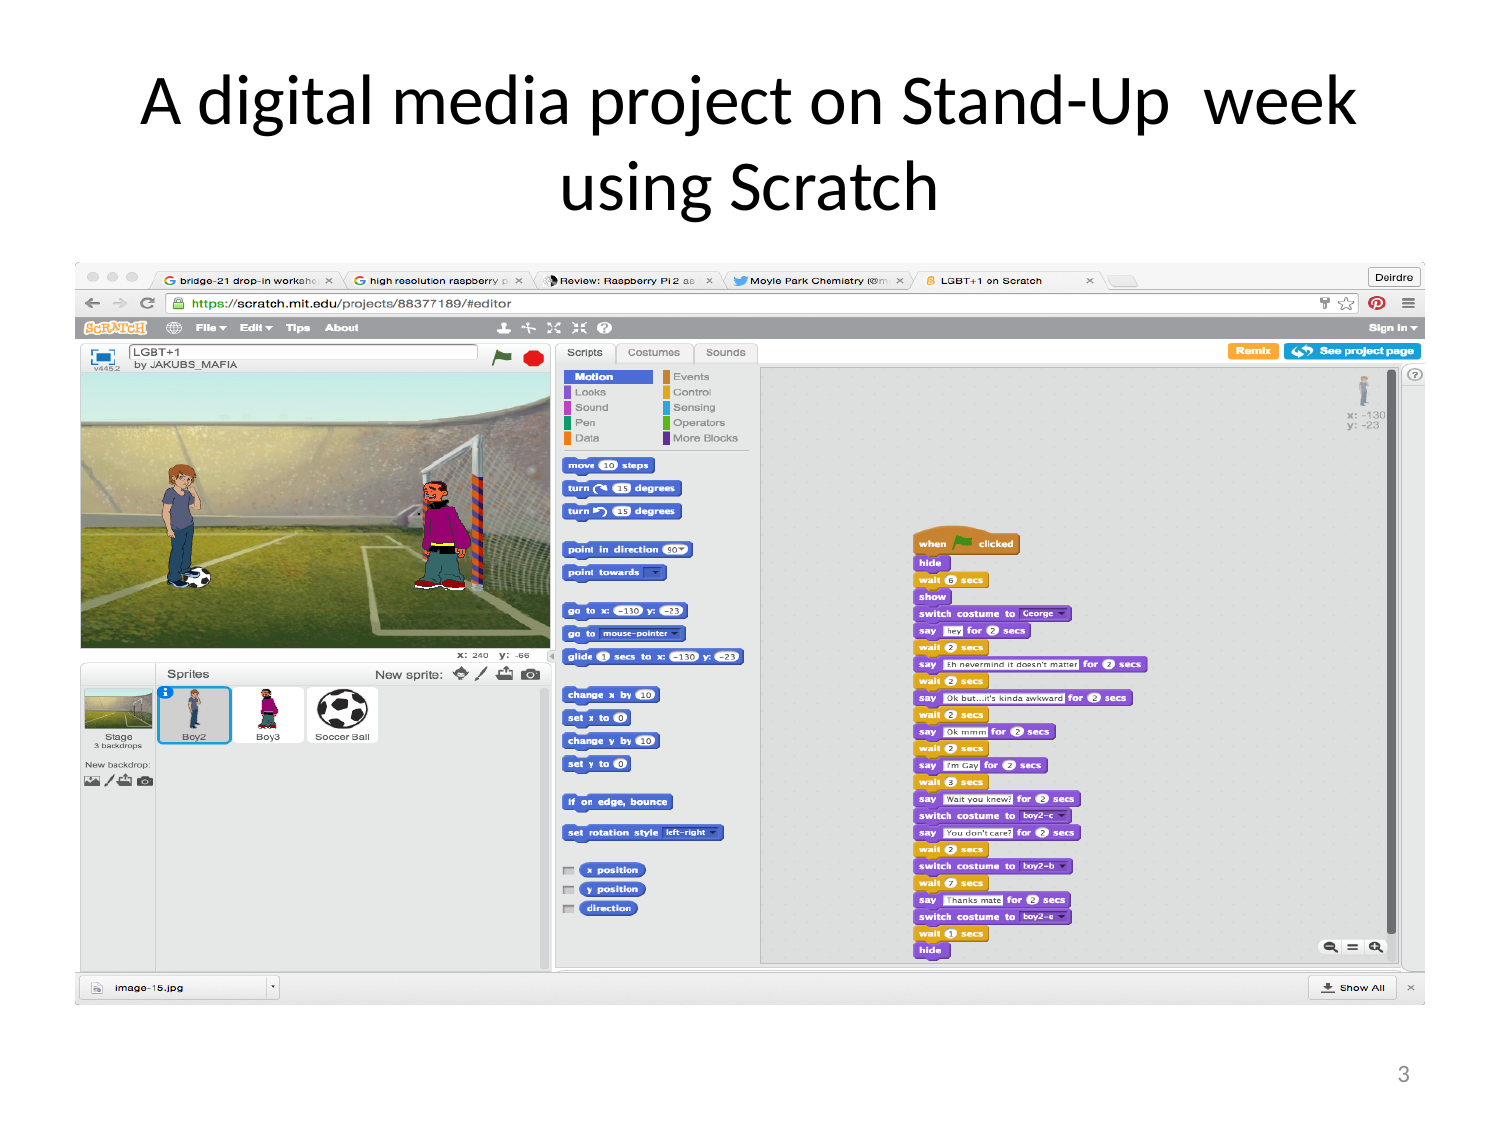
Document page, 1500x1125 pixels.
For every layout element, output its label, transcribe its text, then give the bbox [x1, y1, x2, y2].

title A digital media project on Stand-Up week using Scratch [75, 45, 1425, 233]
slide_number 3 [1074, 1042, 1425, 1103]
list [74, 262, 1426, 1006]
